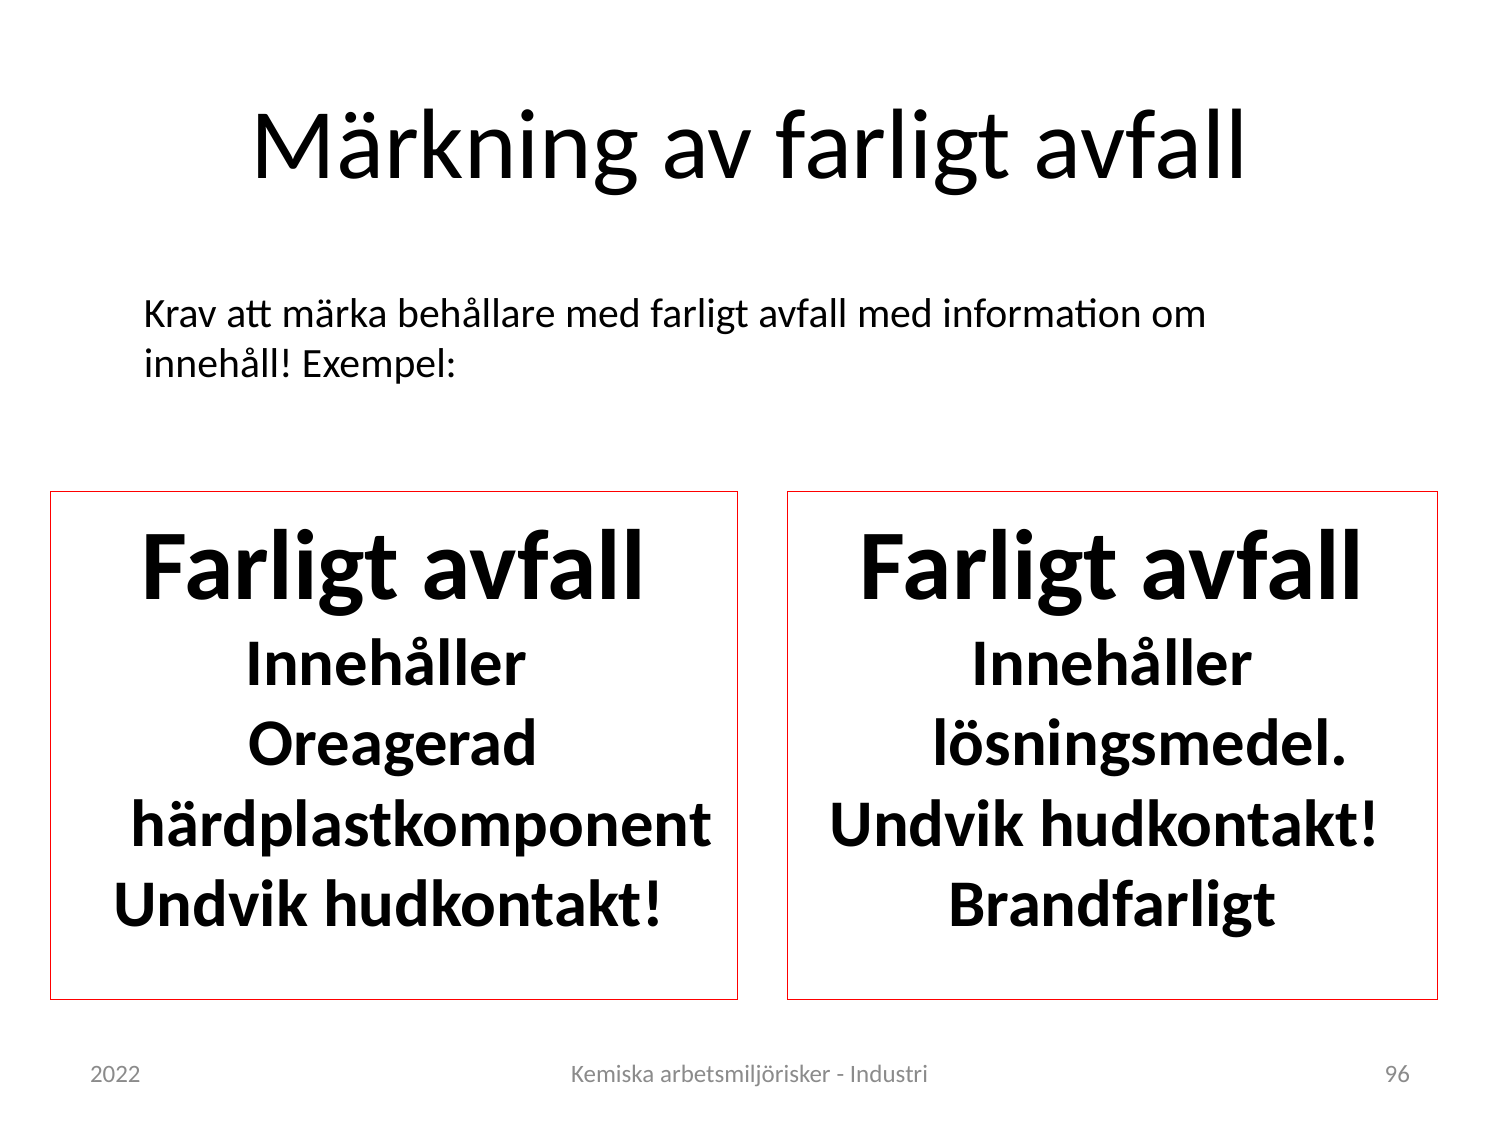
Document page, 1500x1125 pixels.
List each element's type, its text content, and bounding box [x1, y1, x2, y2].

title Märkning av farligt avfall [75, 45, 1425, 233]
slide_number 96 [1074, 1042, 1425, 1103]
footer Kemiska arbetsmiljörisker - Industri [512, 1042, 988, 1103]
list Farligt avfall Innehåller Oreagerad härdplastkomponent Undvik hudkontakt! [50, 491, 738, 1000]
list Farligt avfall Innehåller lösningsmedel. Undvik hudkontakt! Brandfarligt [787, 491, 1438, 1000]
slide_number 2022 [75, 1042, 425, 1103]
text_box Krav att märka behållare med farligt avfall med information om innehåll! Exempel: [129, 278, 1346, 393]
